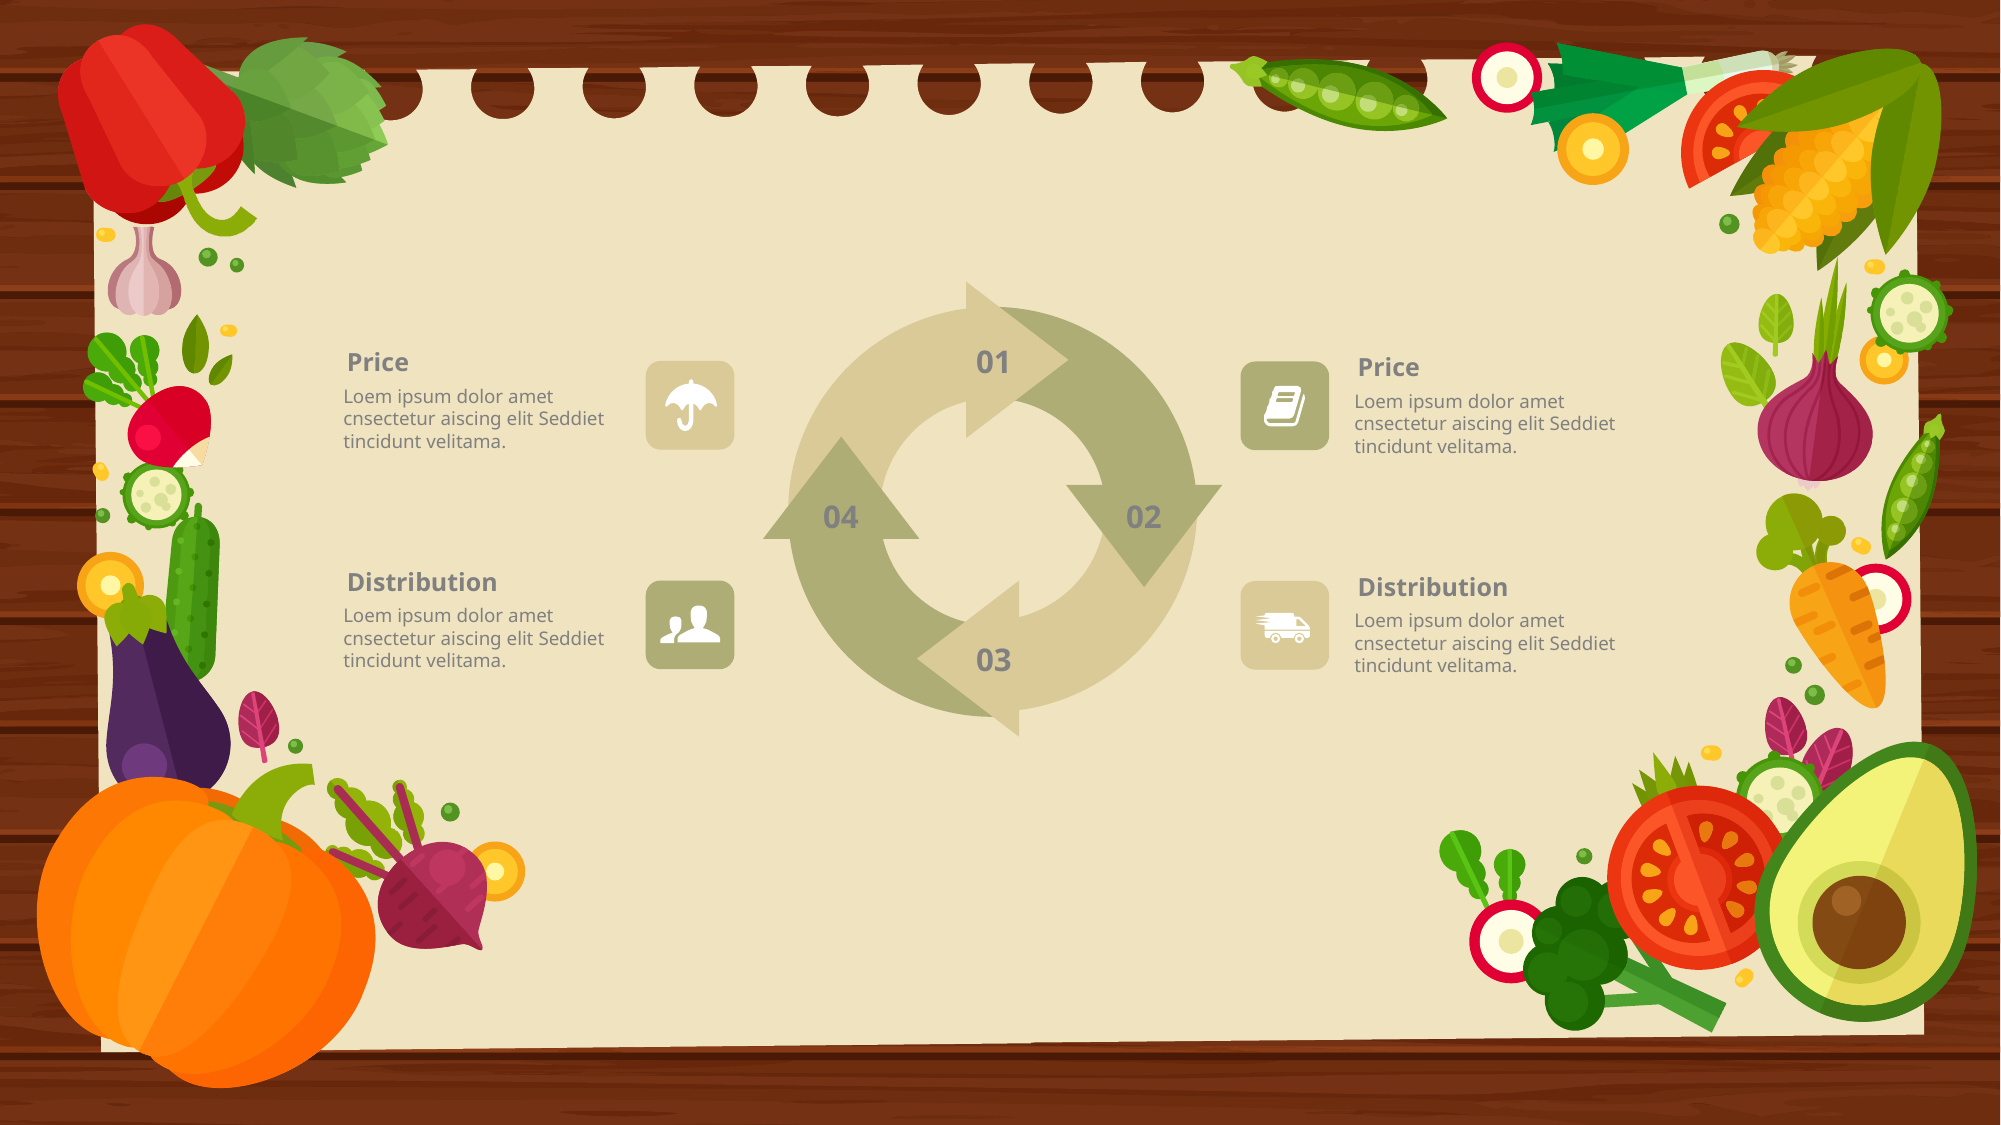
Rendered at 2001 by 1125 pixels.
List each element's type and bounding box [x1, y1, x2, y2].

text_box [1342, 344, 1629, 458]
text_box [1240, 361, 1330, 451]
text_box [1342, 564, 1629, 678]
text_box [332, 339, 618, 453]
text_box [332, 559, 618, 673]
text_box [645, 360, 735, 450]
text_box [763, 281, 1223, 737]
text_box [645, 580, 735, 670]
text_box [1240, 580, 1330, 670]
